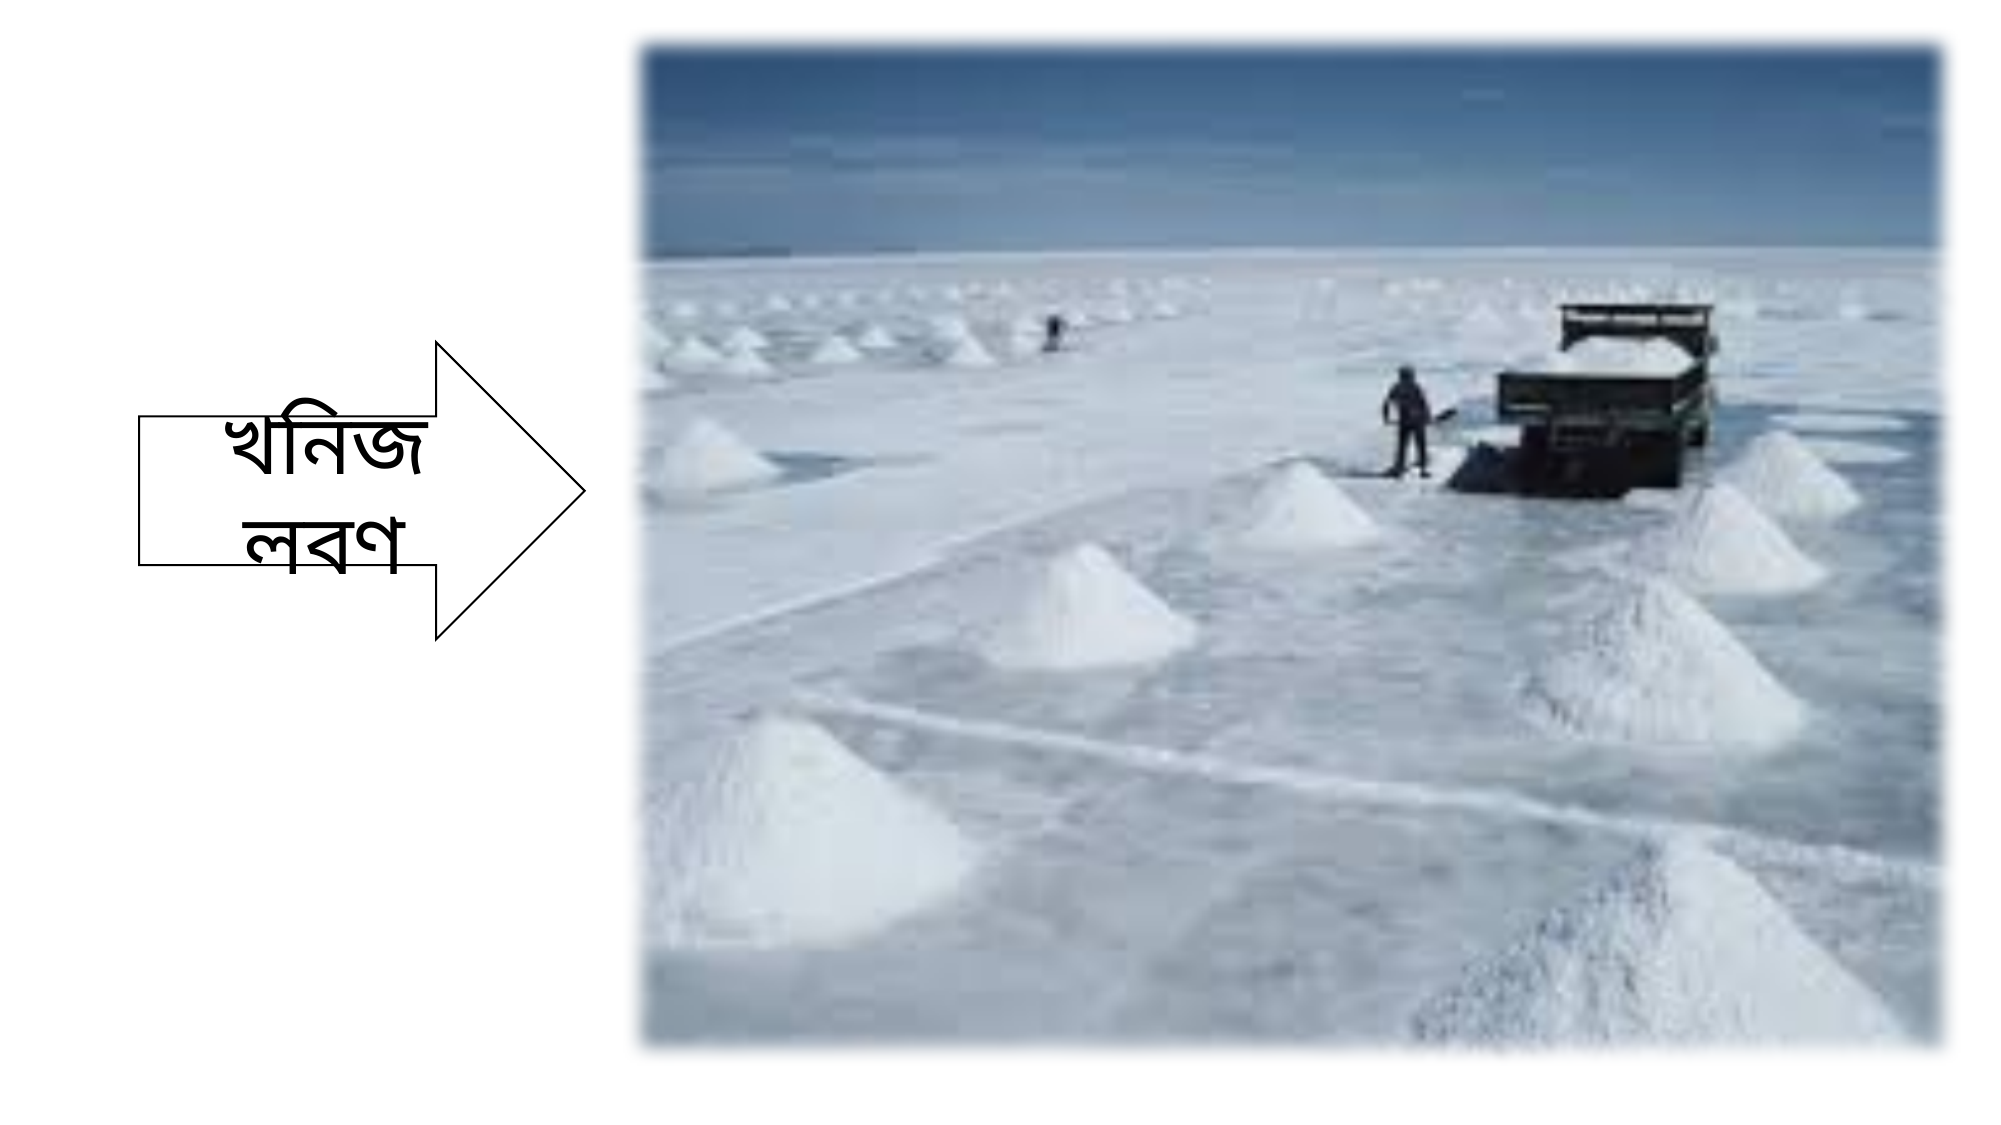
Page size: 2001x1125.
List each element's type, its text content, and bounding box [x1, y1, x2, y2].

text_box খনিজ লবণ [138, 339, 587, 642]
picture [623, 27, 1961, 1066]
